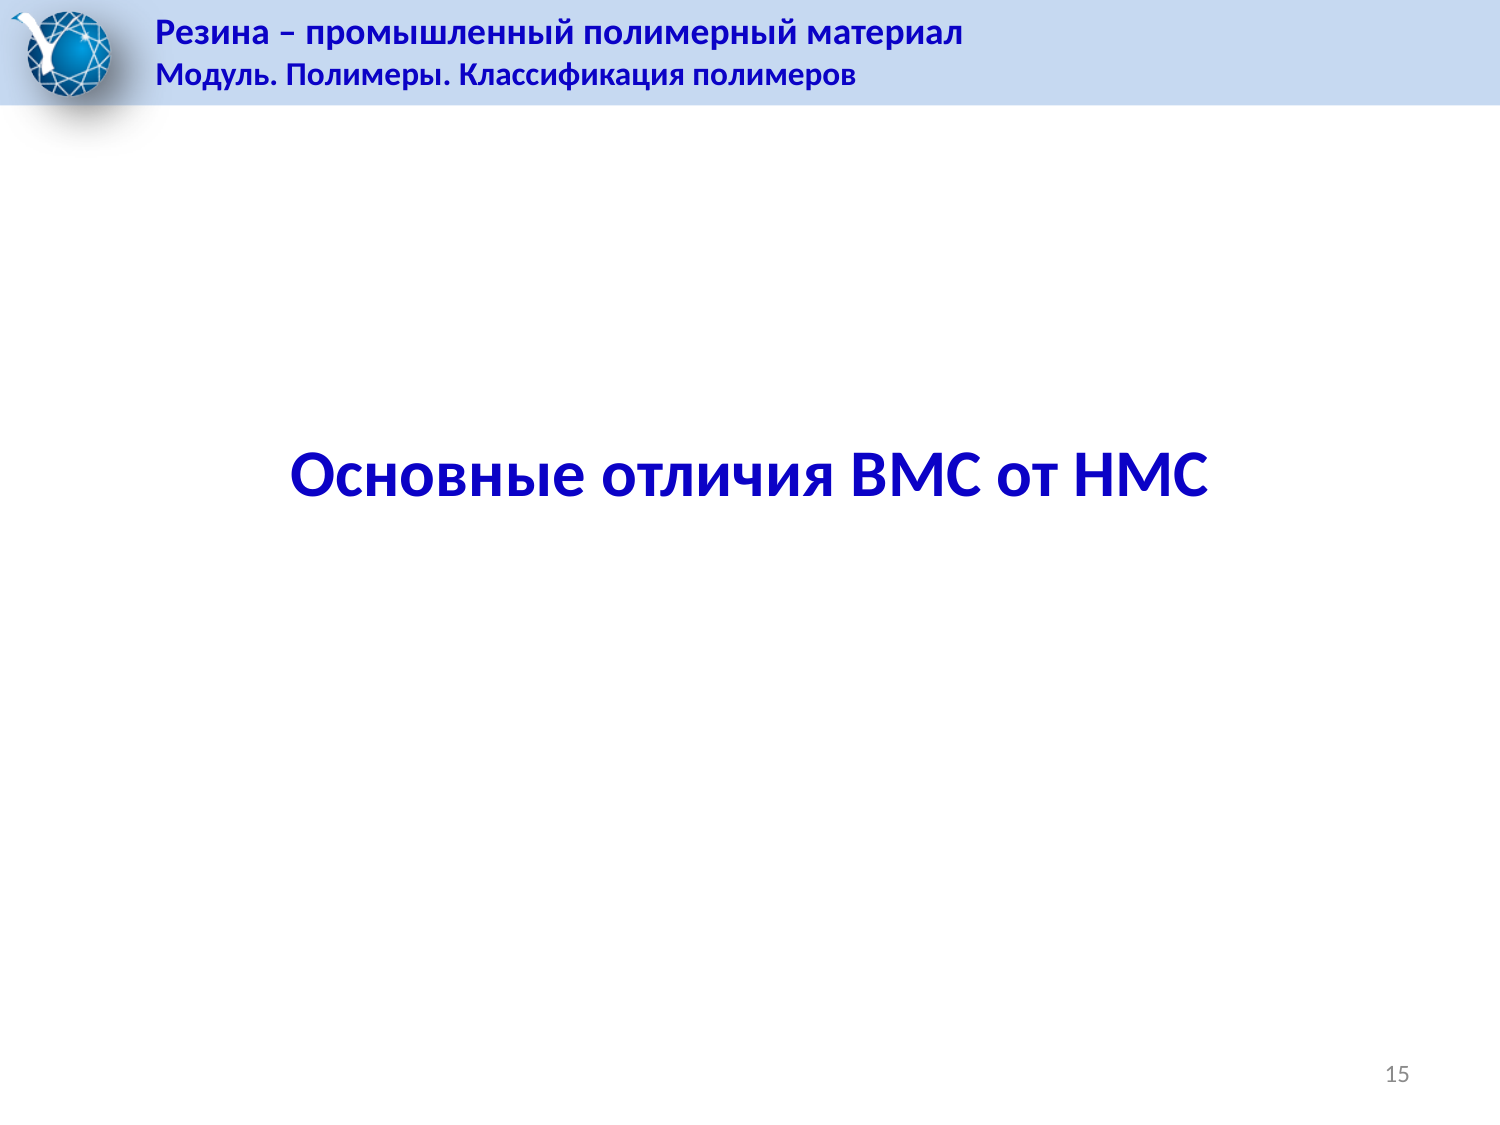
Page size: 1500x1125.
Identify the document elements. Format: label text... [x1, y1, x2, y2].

title Основные отличия ВМС от НМС [112, 349, 1388, 591]
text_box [0, 0, 1500, 106]
slide_number 15 [1074, 1042, 1425, 1103]
